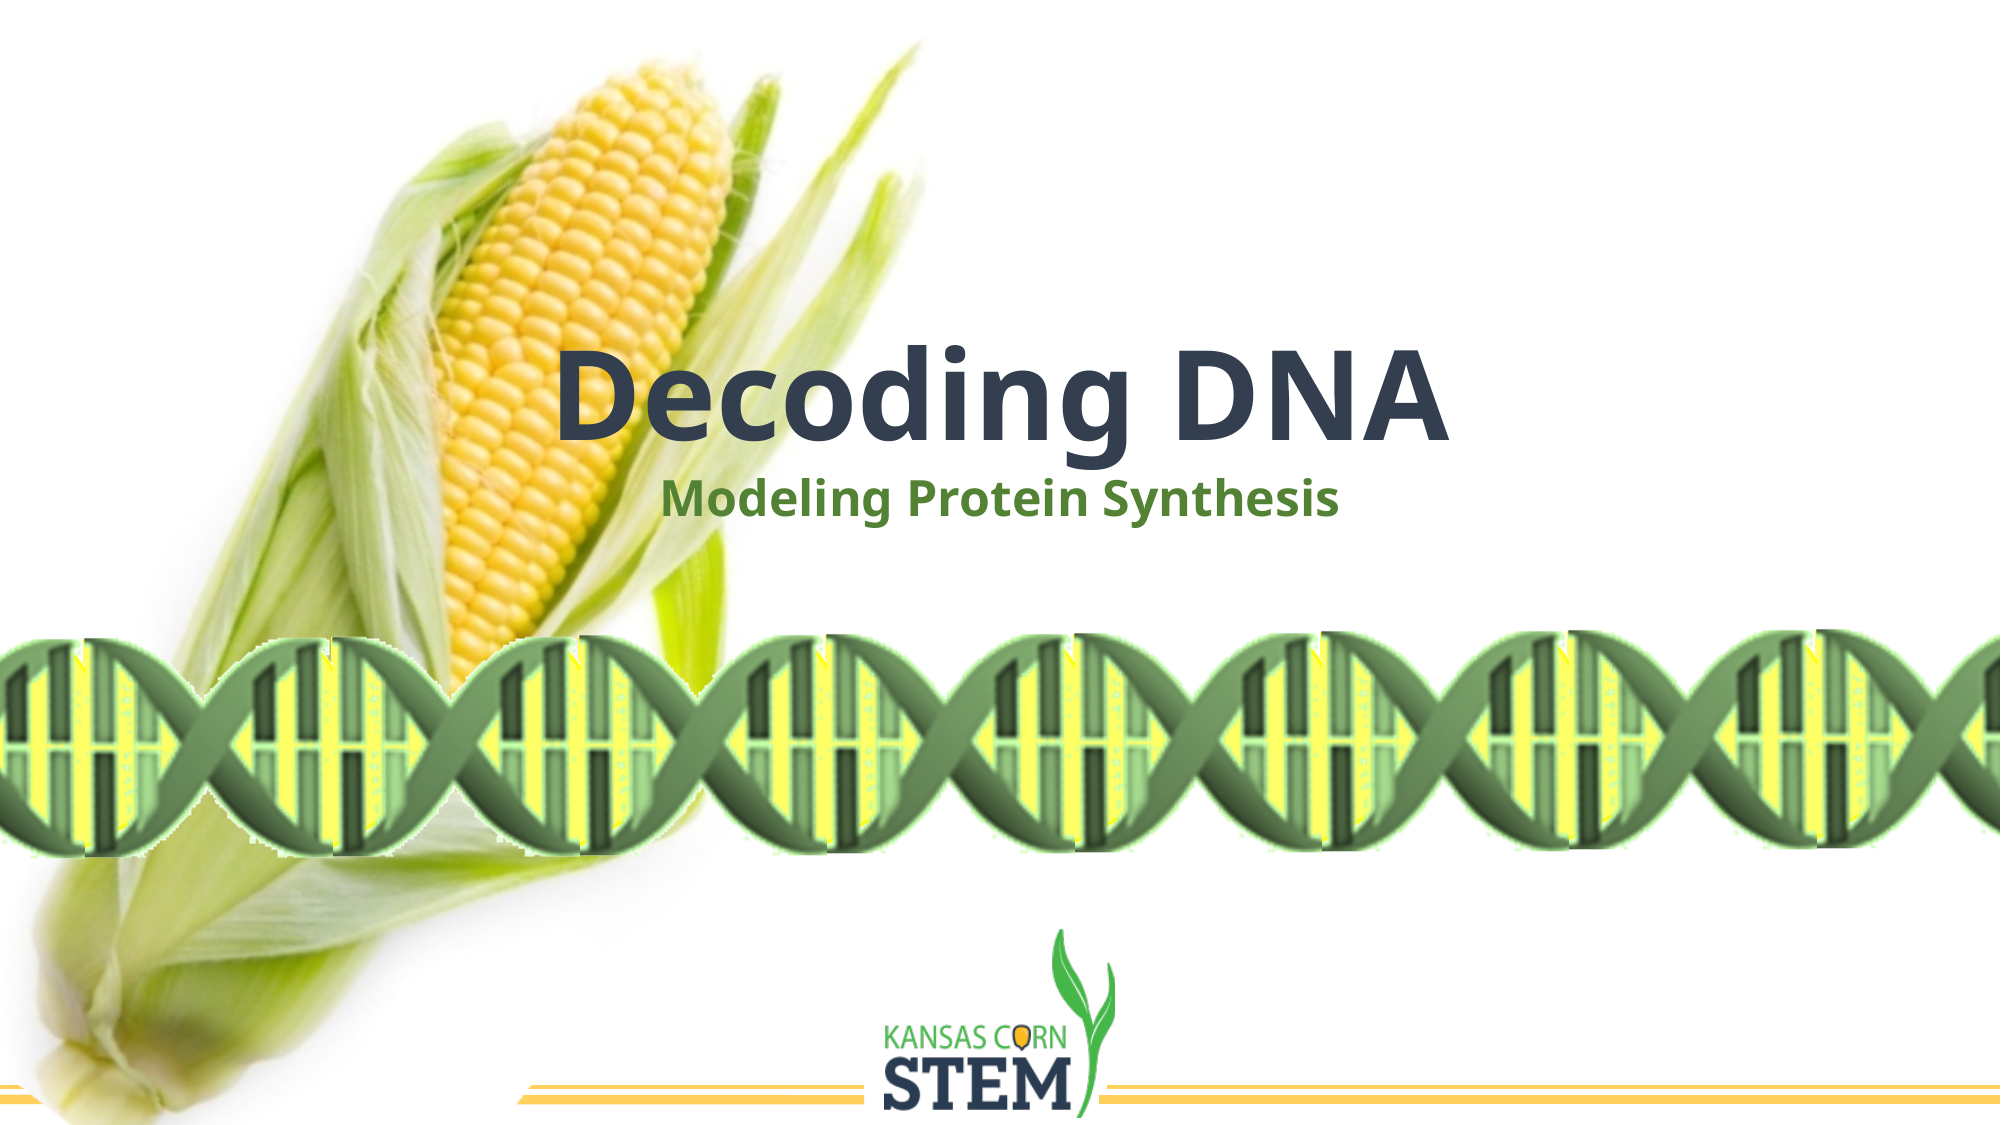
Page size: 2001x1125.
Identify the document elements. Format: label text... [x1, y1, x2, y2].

subtitle Modeling Protein Synthesis [842, 465, 1750, 628]
title Decoding DNA [842, 184, 1750, 465]
picture [0, 0, 2000, 1125]
